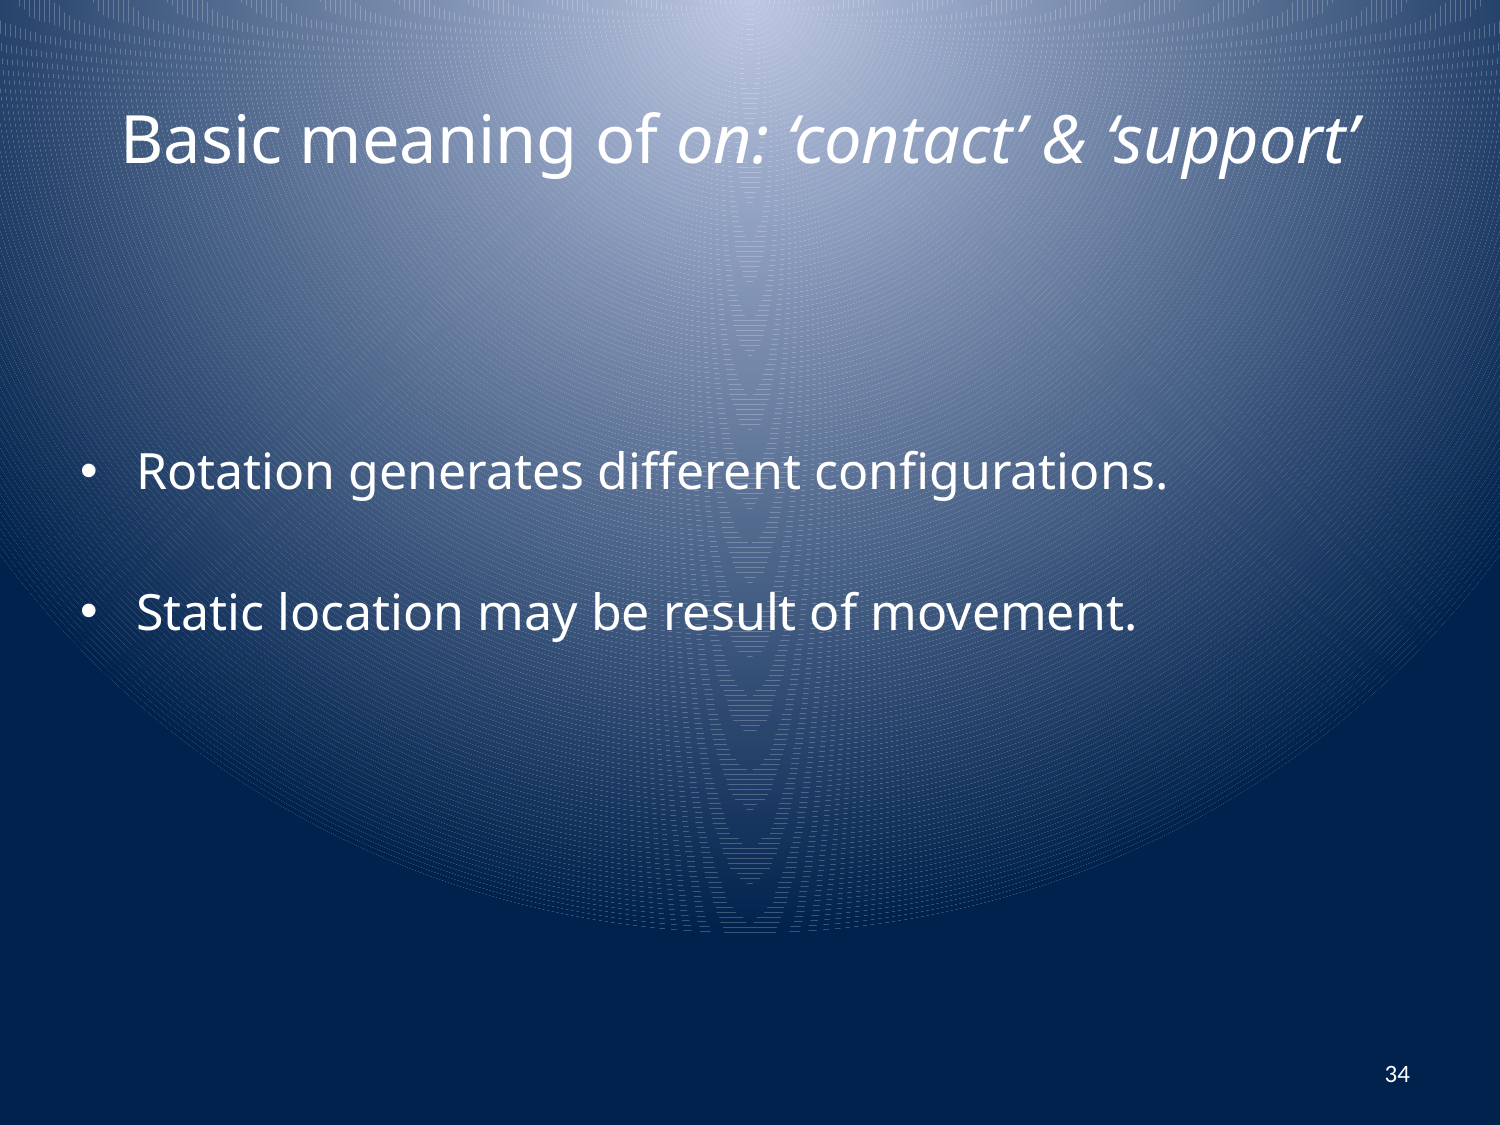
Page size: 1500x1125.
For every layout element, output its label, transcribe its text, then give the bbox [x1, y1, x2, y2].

title Basic meaning of on: ‘contact’ & ‘support’ [64, 42, 1415, 231]
list Rotation generates different configurations. Static location may be result of movement. [64, 432, 1415, 752]
slide_number 34 [1074, 1042, 1425, 1103]
